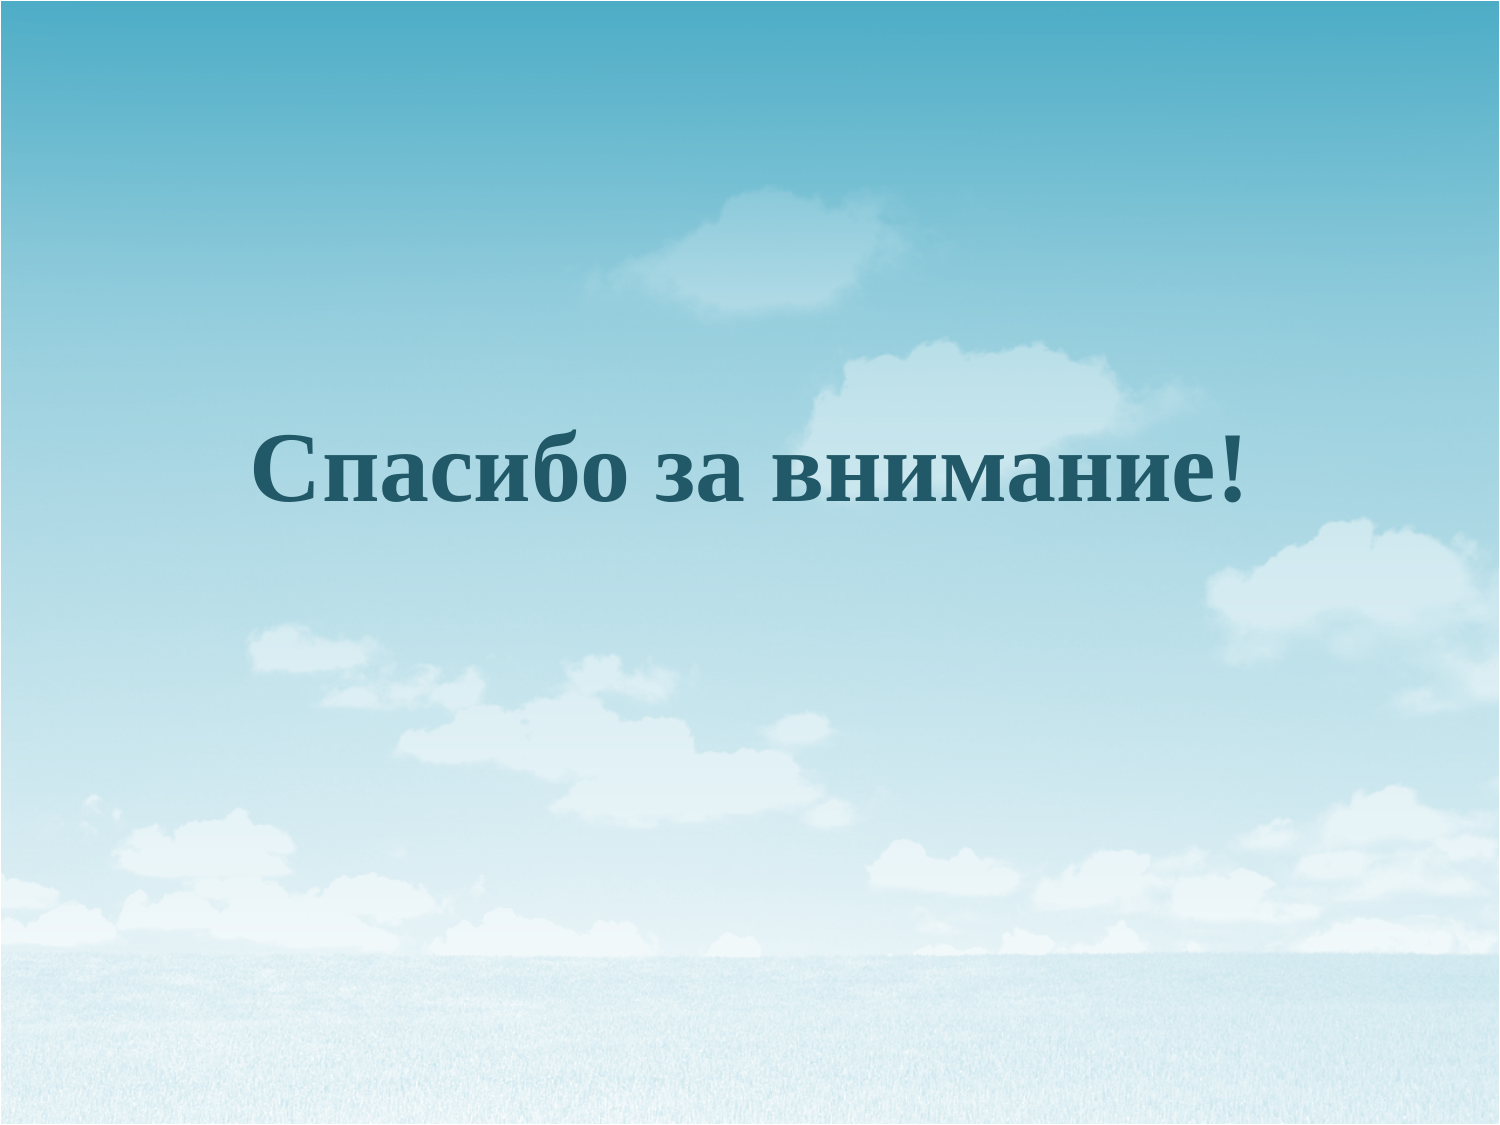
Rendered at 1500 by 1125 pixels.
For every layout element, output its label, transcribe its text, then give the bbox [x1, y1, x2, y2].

title Спасибо за внимание! [75, 45, 1425, 879]
